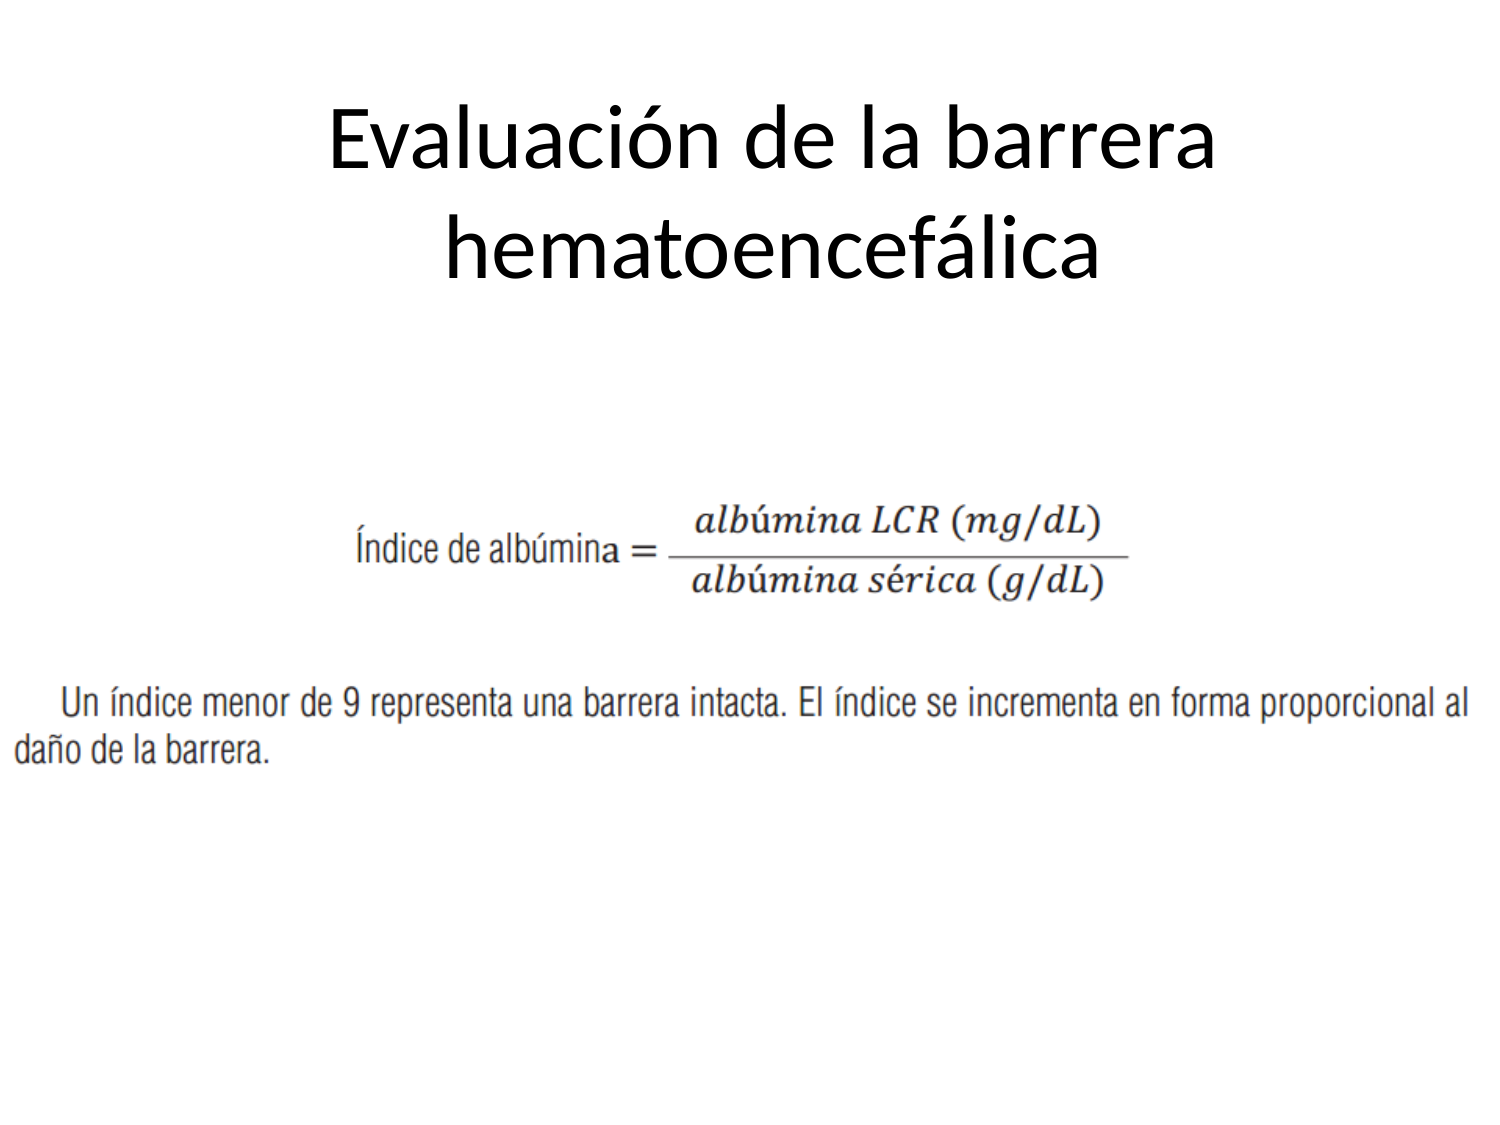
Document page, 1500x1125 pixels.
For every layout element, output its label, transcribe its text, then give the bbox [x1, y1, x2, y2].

picture [11, 467, 1480, 780]
title Evaluación de la barrera hematoencefálica [135, 66, 1411, 308]
